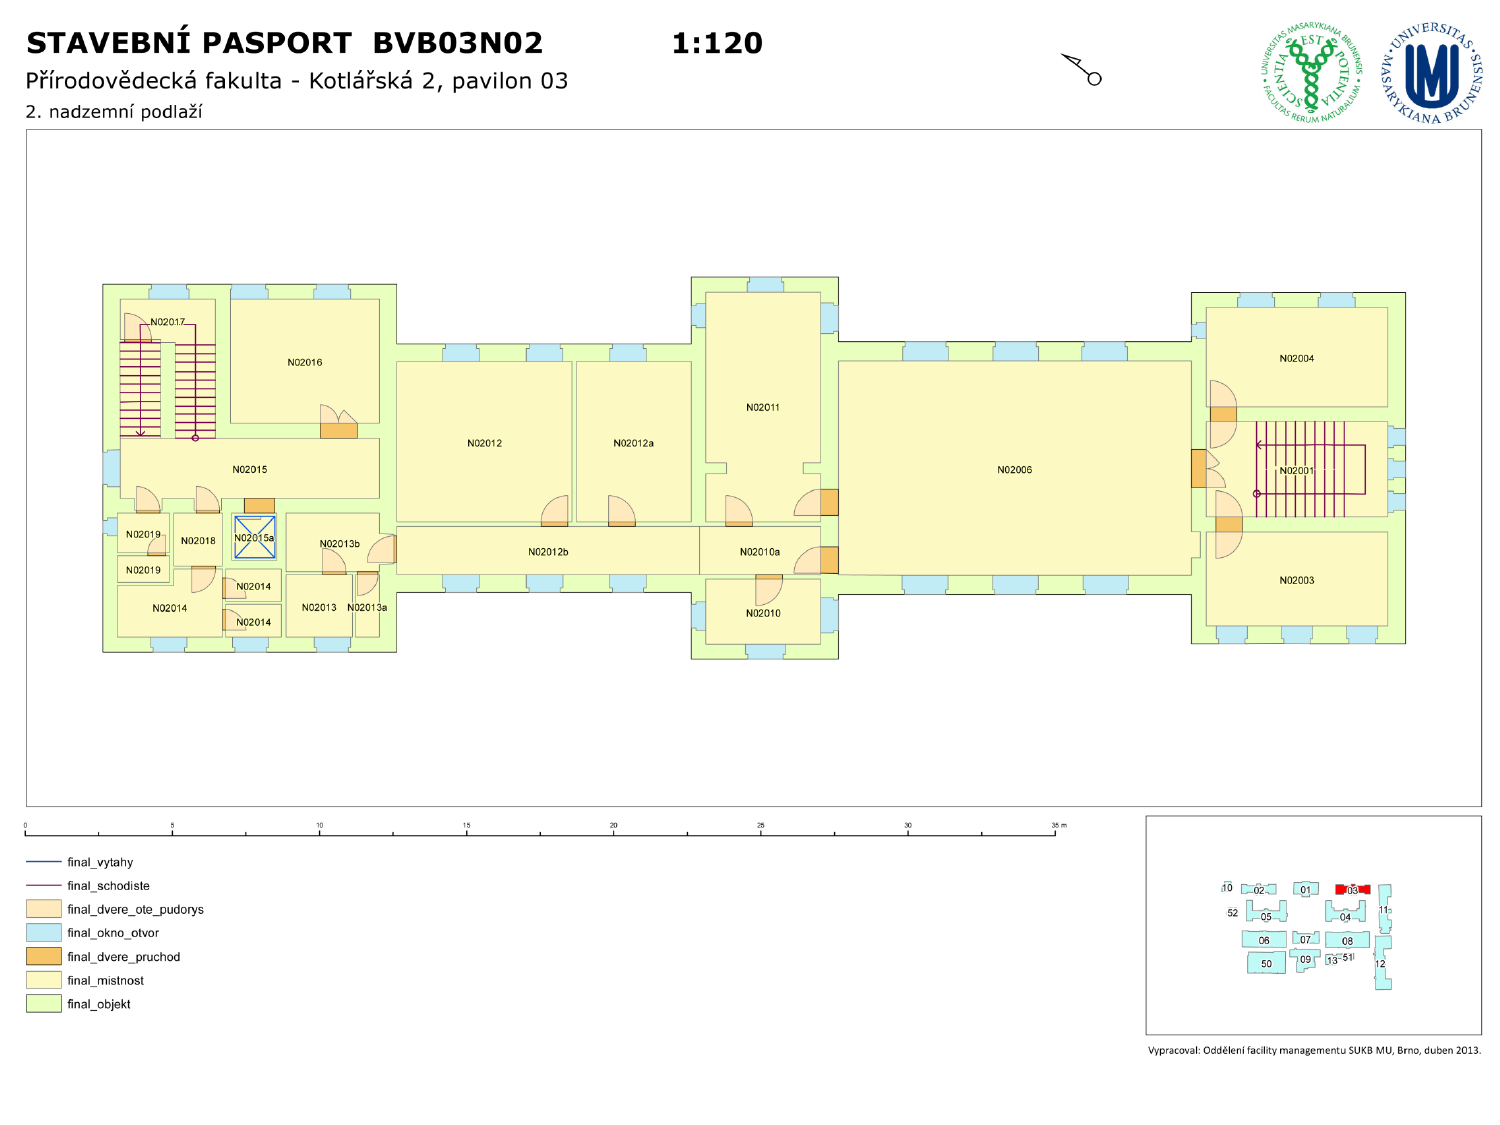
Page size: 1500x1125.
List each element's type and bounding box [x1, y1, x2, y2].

list [12, 12, 1495, 1059]
